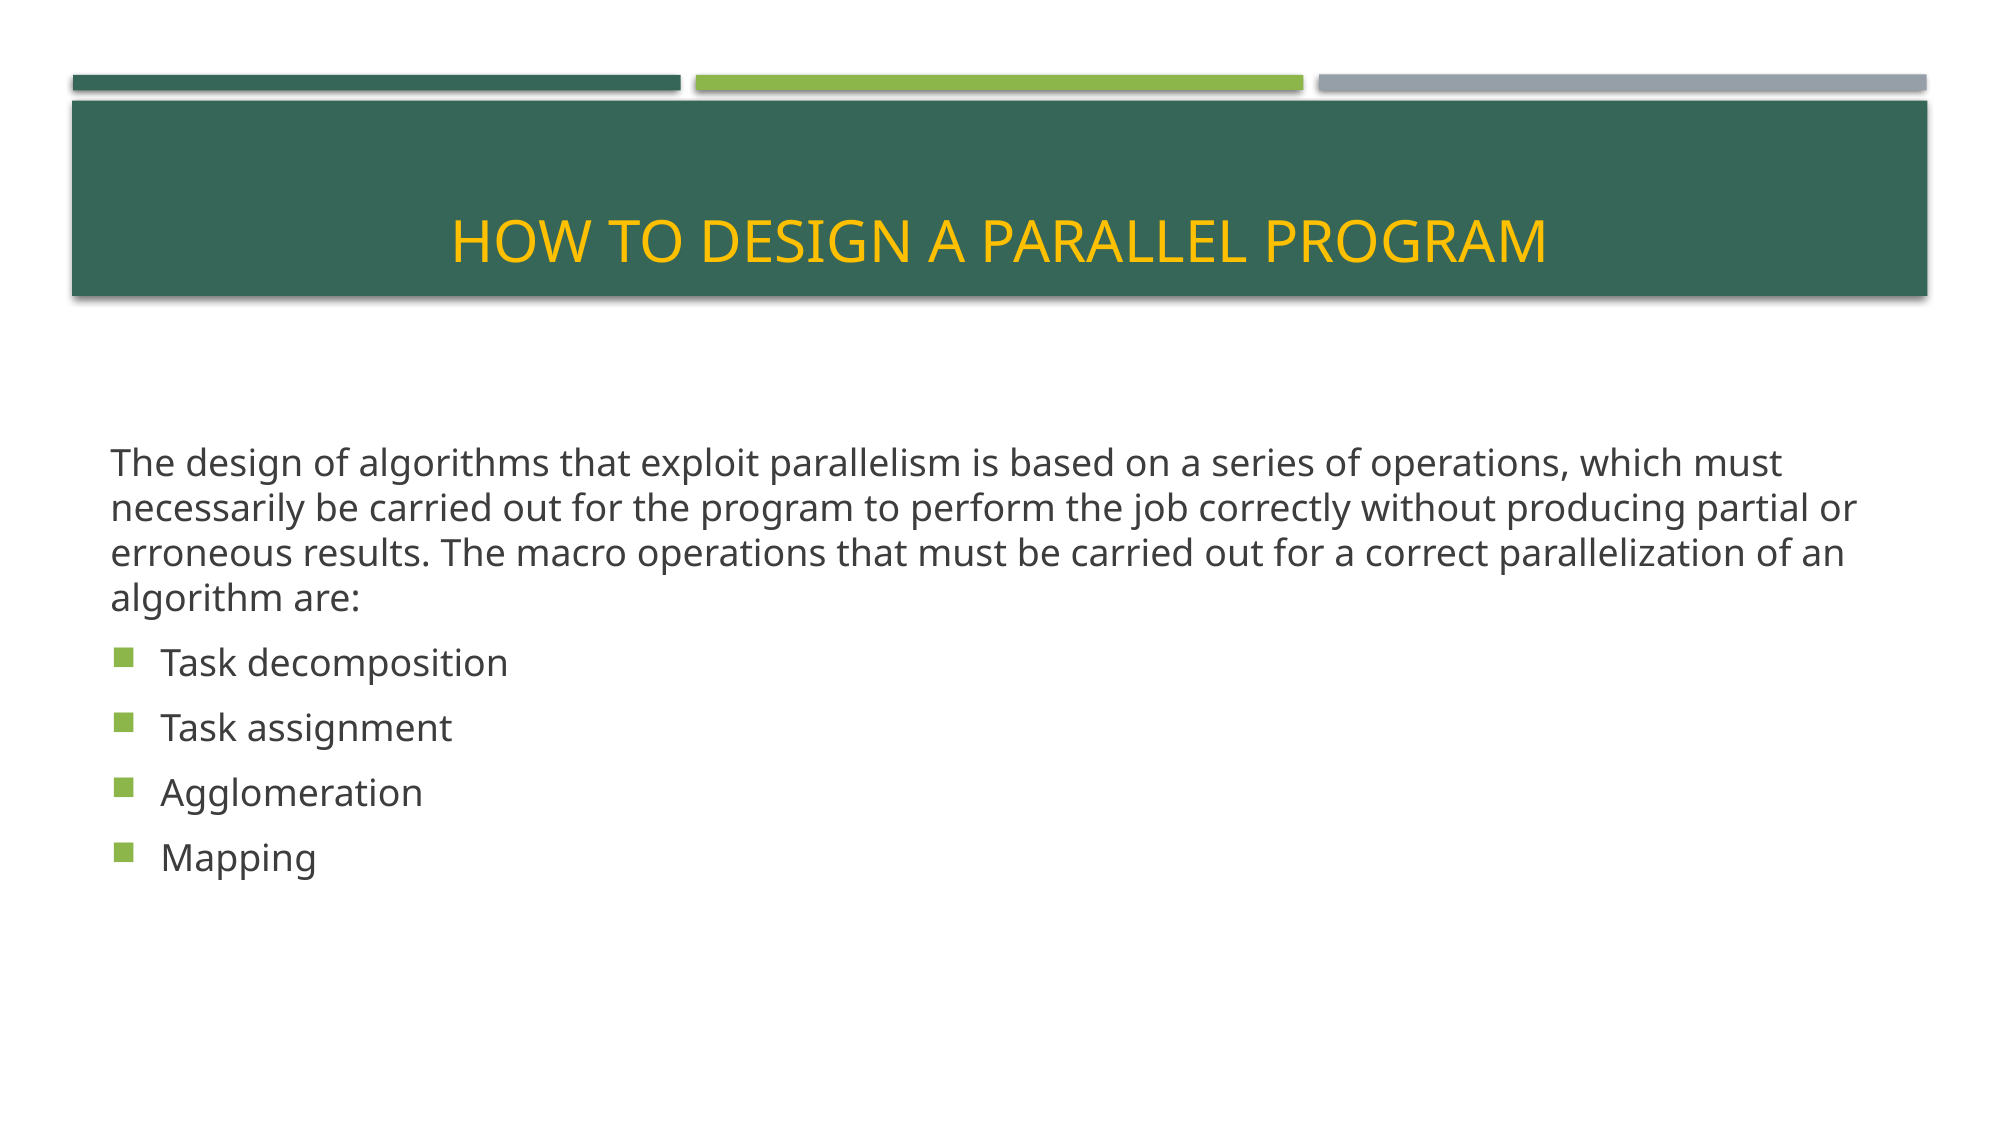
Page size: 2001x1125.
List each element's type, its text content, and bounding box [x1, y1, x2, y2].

title How to design a parallel program [95, 115, 1905, 282]
list The design of algorithms that exploit parallelism is based on a series of operations, which must necessarily be carried out for the program to perform the job correctly without producing partial or erroneous results. The macro operations that must be carried out for a correct parallelization of an algorithm are: Task decomposition Task assignment Agglomeration Mapping [95, 357, 1905, 962]
